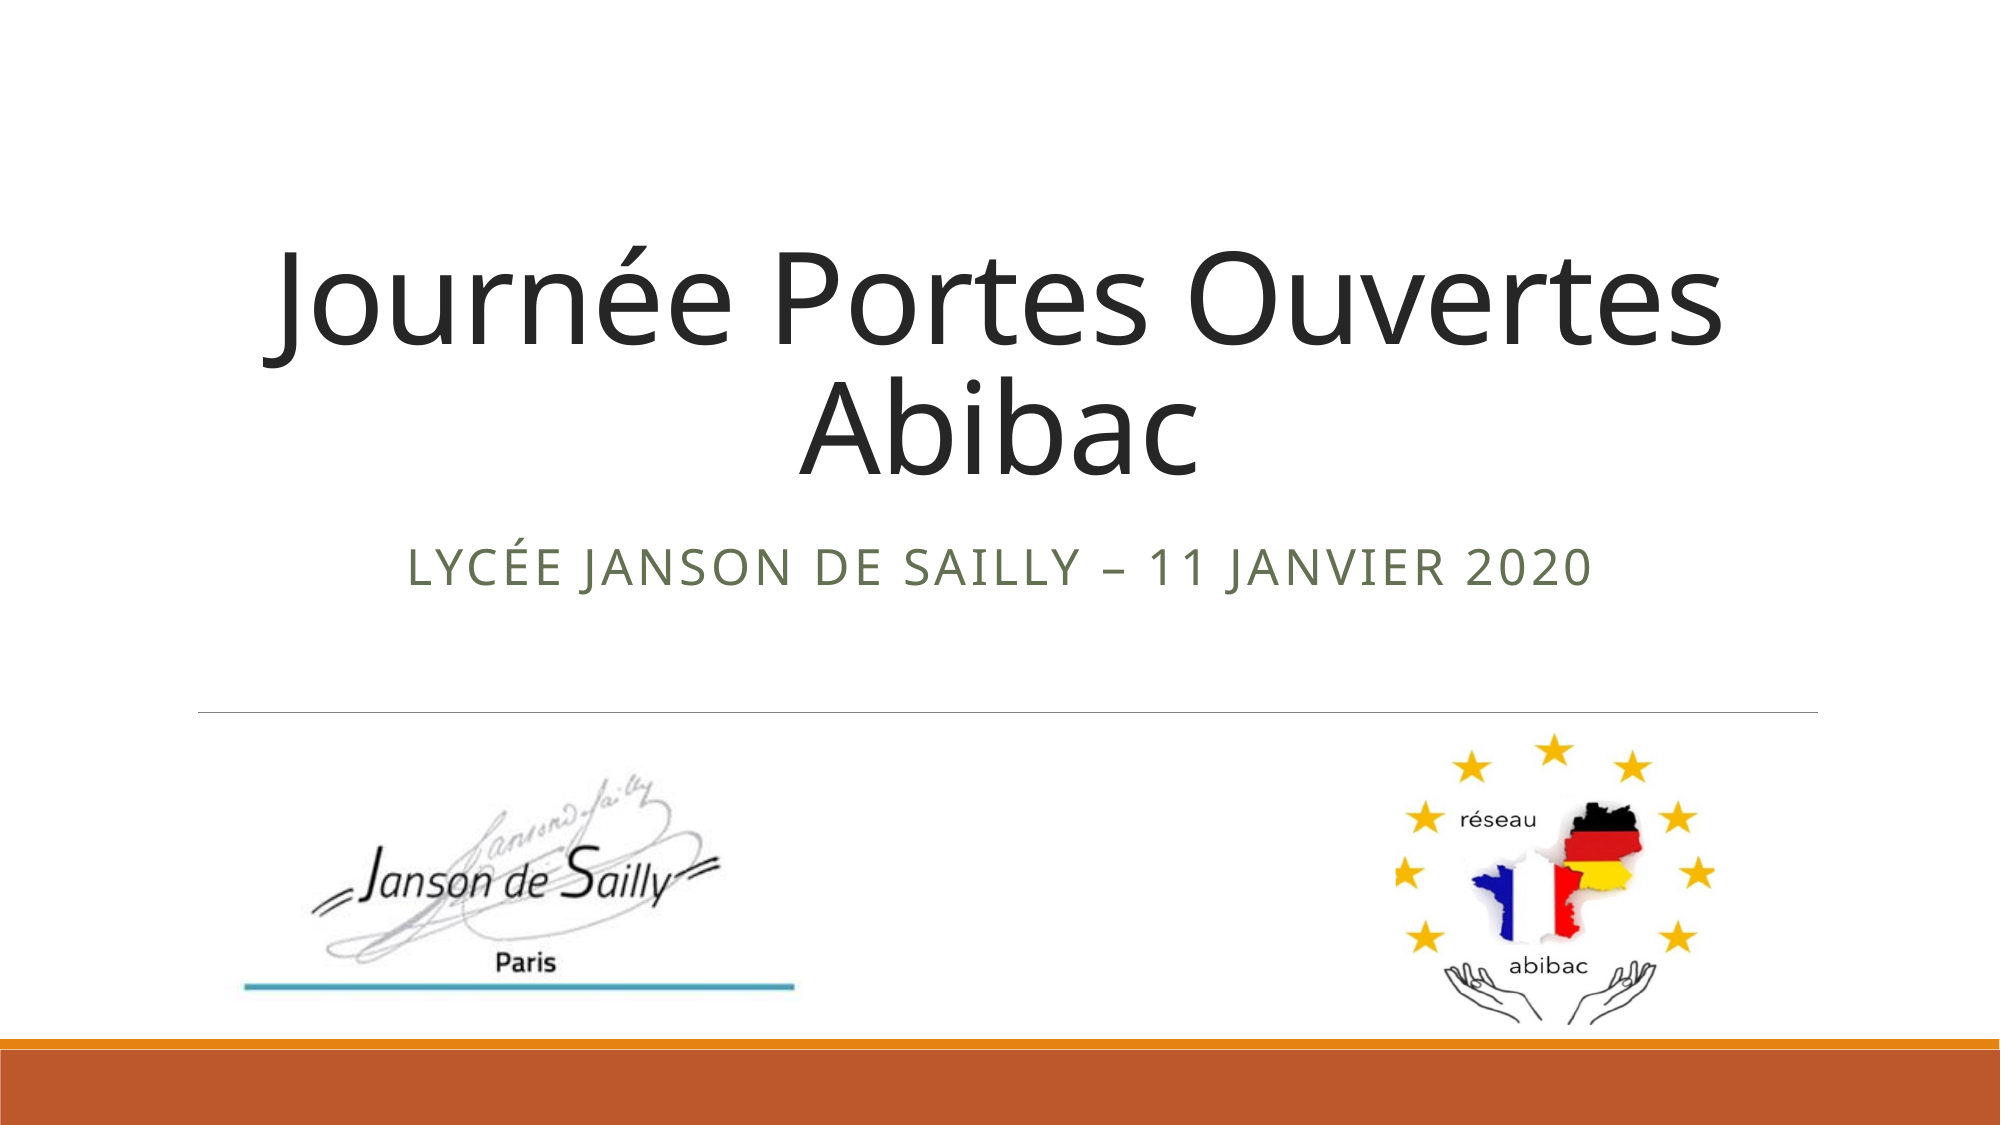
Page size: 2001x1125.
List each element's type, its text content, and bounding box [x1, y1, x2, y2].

title Journée Portes Ouvertes Abibac [249, 117, 1750, 509]
picture [225, 754, 817, 1001]
subtitle Lycée Janson de Sailly – 11 janvier 2020 [249, 534, 1750, 807]
picture [1389, 729, 1724, 1026]
